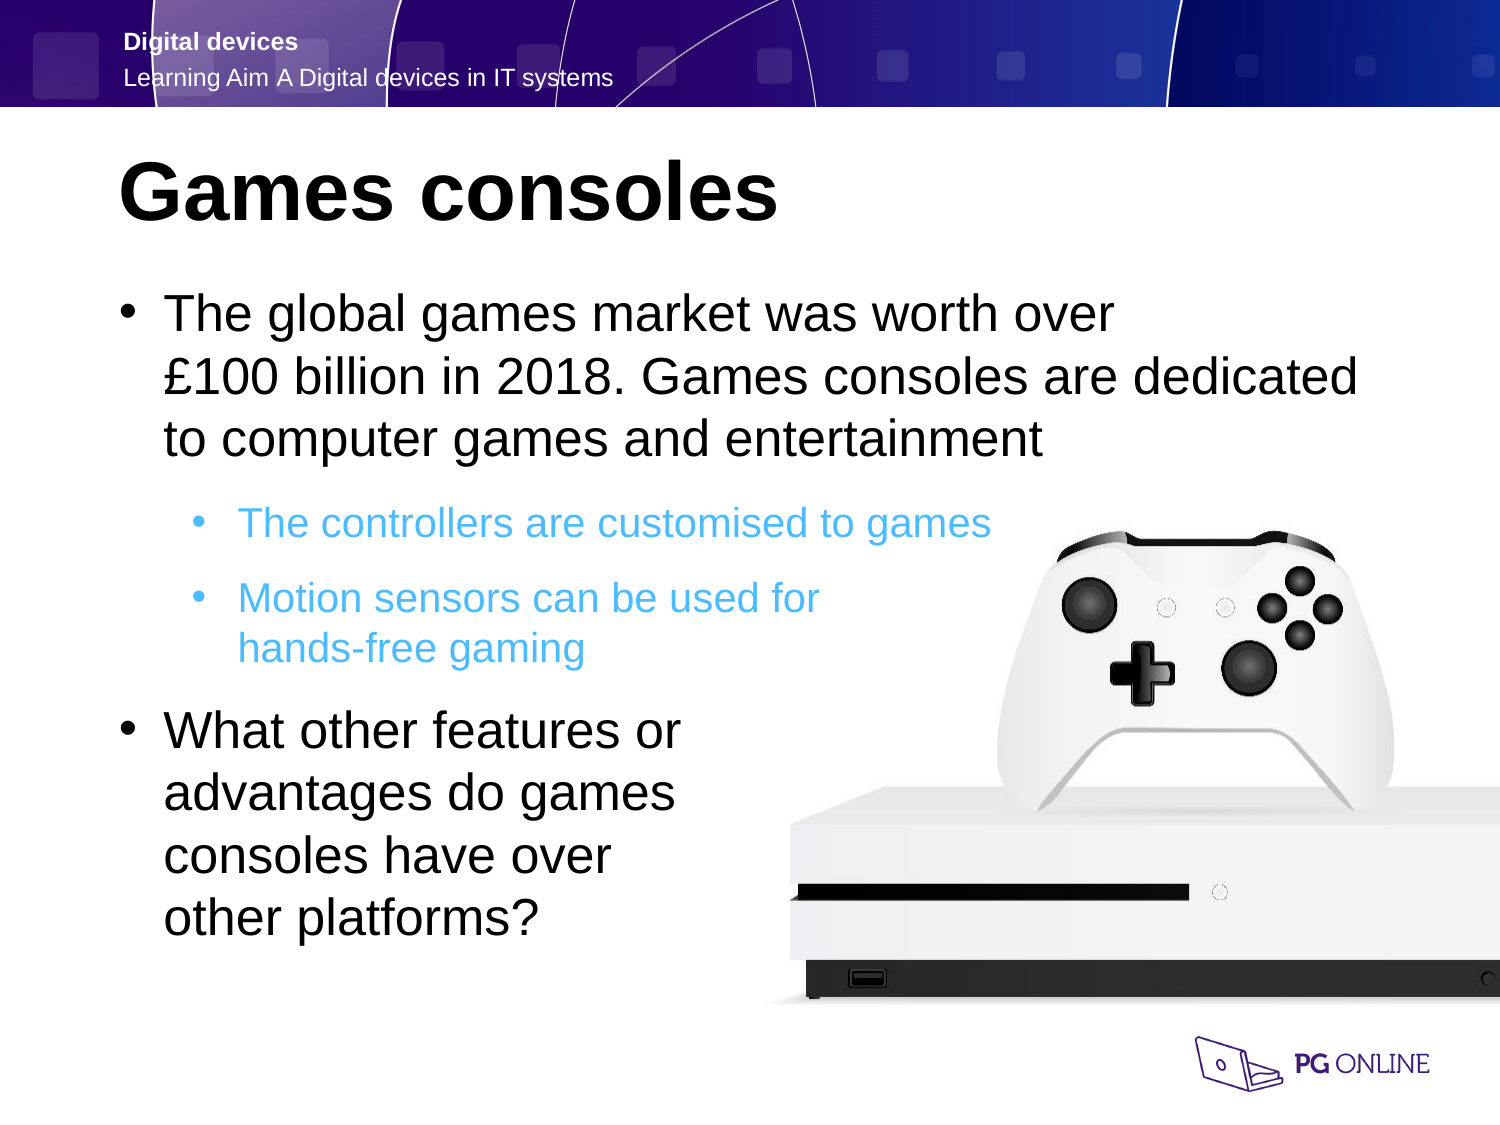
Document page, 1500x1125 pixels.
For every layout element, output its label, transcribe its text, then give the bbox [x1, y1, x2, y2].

picture [1194, 1036, 1430, 1092]
list Games consoles [118, 148, 1401, 259]
list The global games market was worth over £100 billion in 2018. Games consoles are dedicated to computer games and entertainment The controllers are customised to games Motion sensors can be used for hands-free gaming What other features or advantages do games consoles have over other platforms? [118, 279, 1398, 847]
picture [676, 454, 1500, 1022]
picture [0, 0, 1500, 107]
